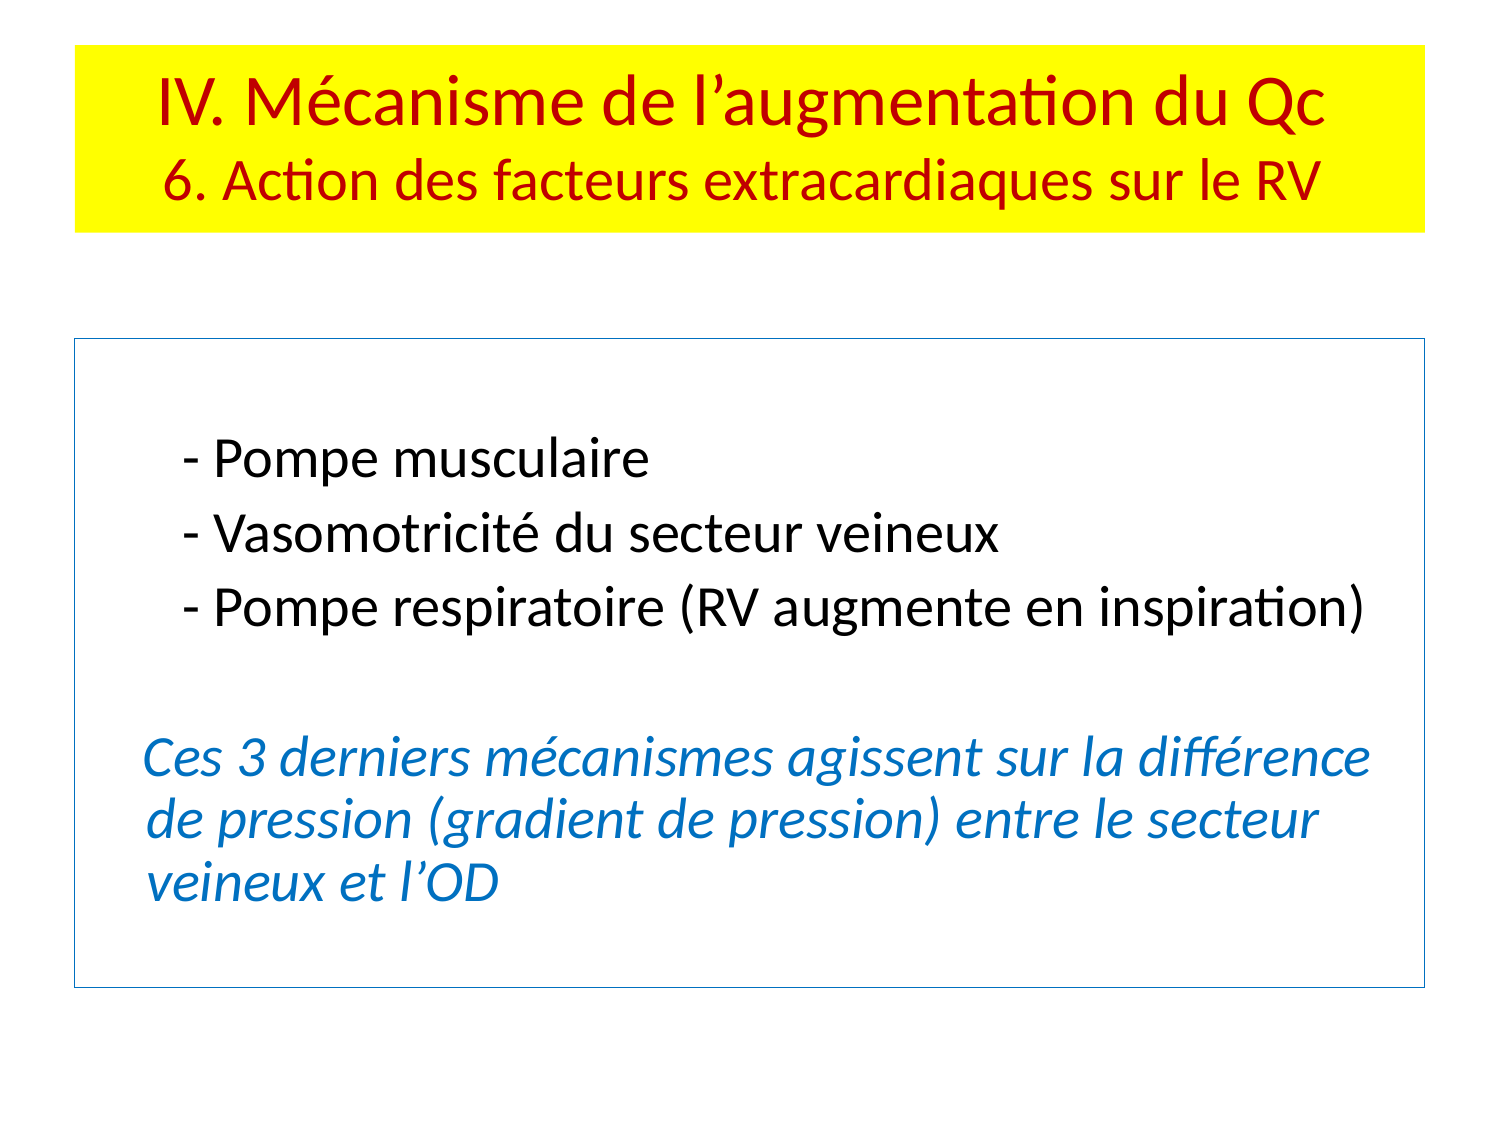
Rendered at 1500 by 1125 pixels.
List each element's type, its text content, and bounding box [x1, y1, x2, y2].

text_box - Pompe musculaire - Vasomotricité du secteur veineux - Pompe respiratoire (RV augmente en inspiration) Ces 3 derniers mécanismes agissent sur la différence de pression (gradient de pression) entre le secteur veineux et l’OD [74, 338, 1425, 988]
text_box IV. Mécanisme de l’augmentation du Qc 6. Action des facteurs extracardiaques sur le RV [74, 45, 1425, 233]
